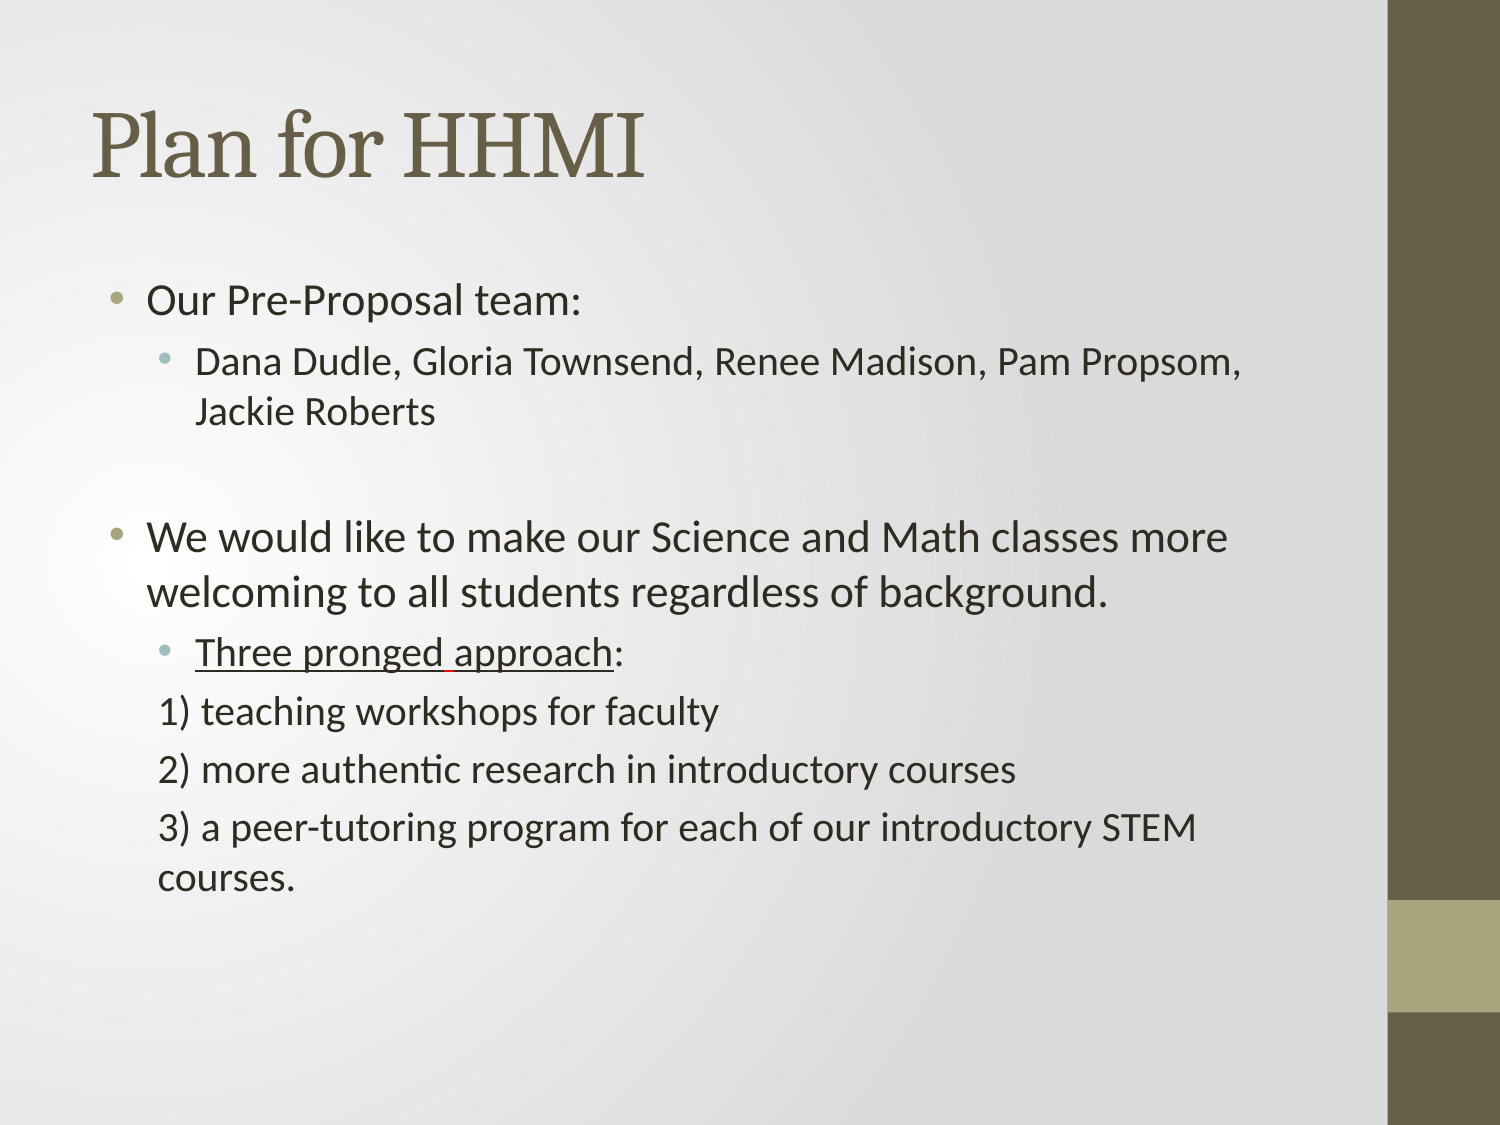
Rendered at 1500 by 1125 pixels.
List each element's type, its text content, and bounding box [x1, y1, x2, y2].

title Plan for HHMI [75, 45, 1325, 233]
list Our Pre-Proposal team: Dana Dudle, Gloria Townsend, Renee Madison, Pam Propsom, Jackie Roberts We would like to make our Science and Math classes more welcoming to all students regardless of background. Three pronged approach: 1) teaching workshops for faculty 2) more authentic research in introductory courses 3) a peer-tutoring program for each of our introductory STEM courses. [75, 262, 1325, 1050]
